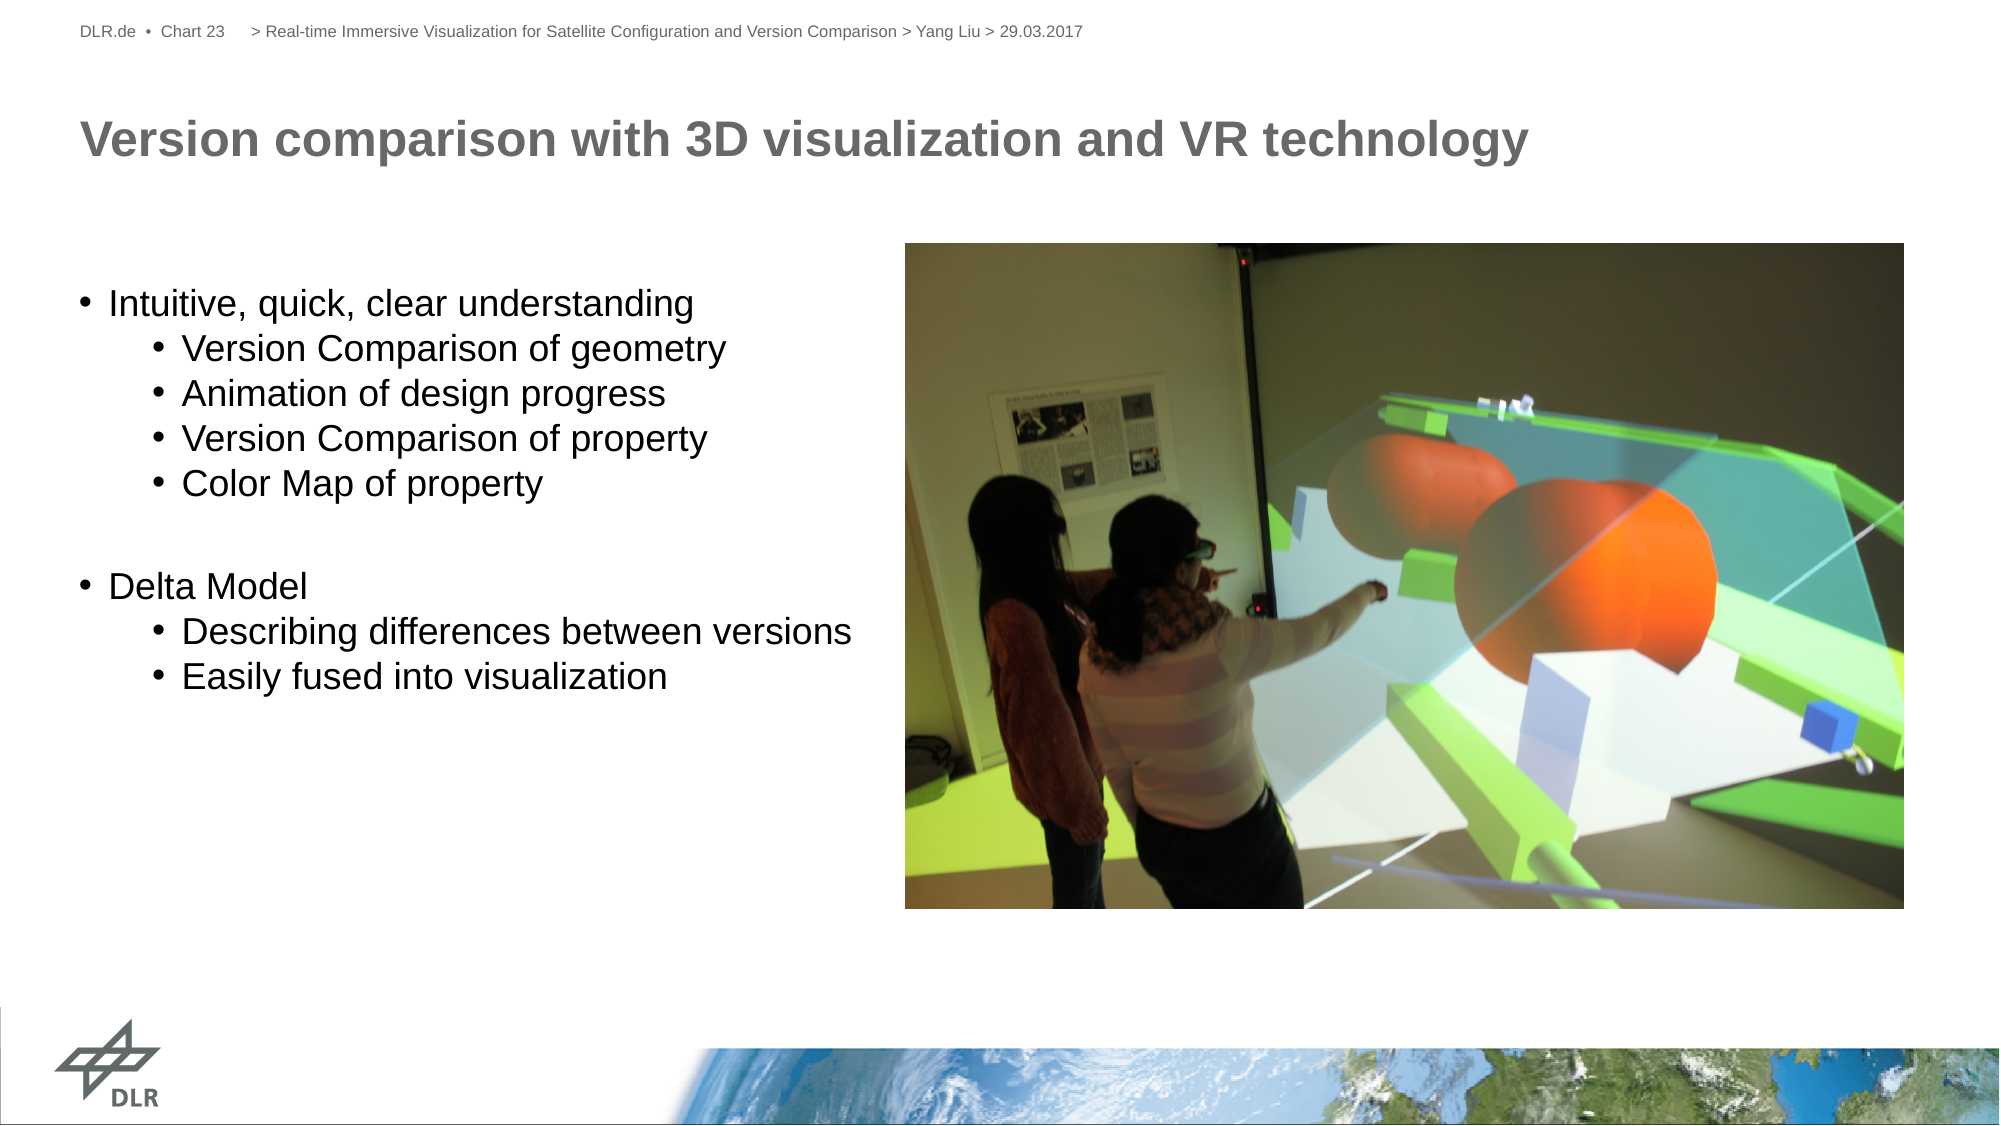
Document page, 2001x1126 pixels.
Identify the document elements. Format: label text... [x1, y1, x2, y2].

picture [0, 1007, 2000, 1125]
list Intuitive, quick, clear understanding Version Comparison of geometry Animation of design progress Version Comparison of property Color Map of property Delta Model Describing differences between versions Easily fused into visualization [78, 279, 979, 991]
title Version comparison with 3D visualization and VR technology [79, 106, 1921, 228]
slide_number DLR.de • Chart 23 [79, 20, 251, 45]
footer > Real-time Immersive Visualization for Satellite Configuration and Version Comparison > Yang Liu > 29.03.2017 [251, 20, 1921, 45]
picture [905, 243, 1904, 909]
